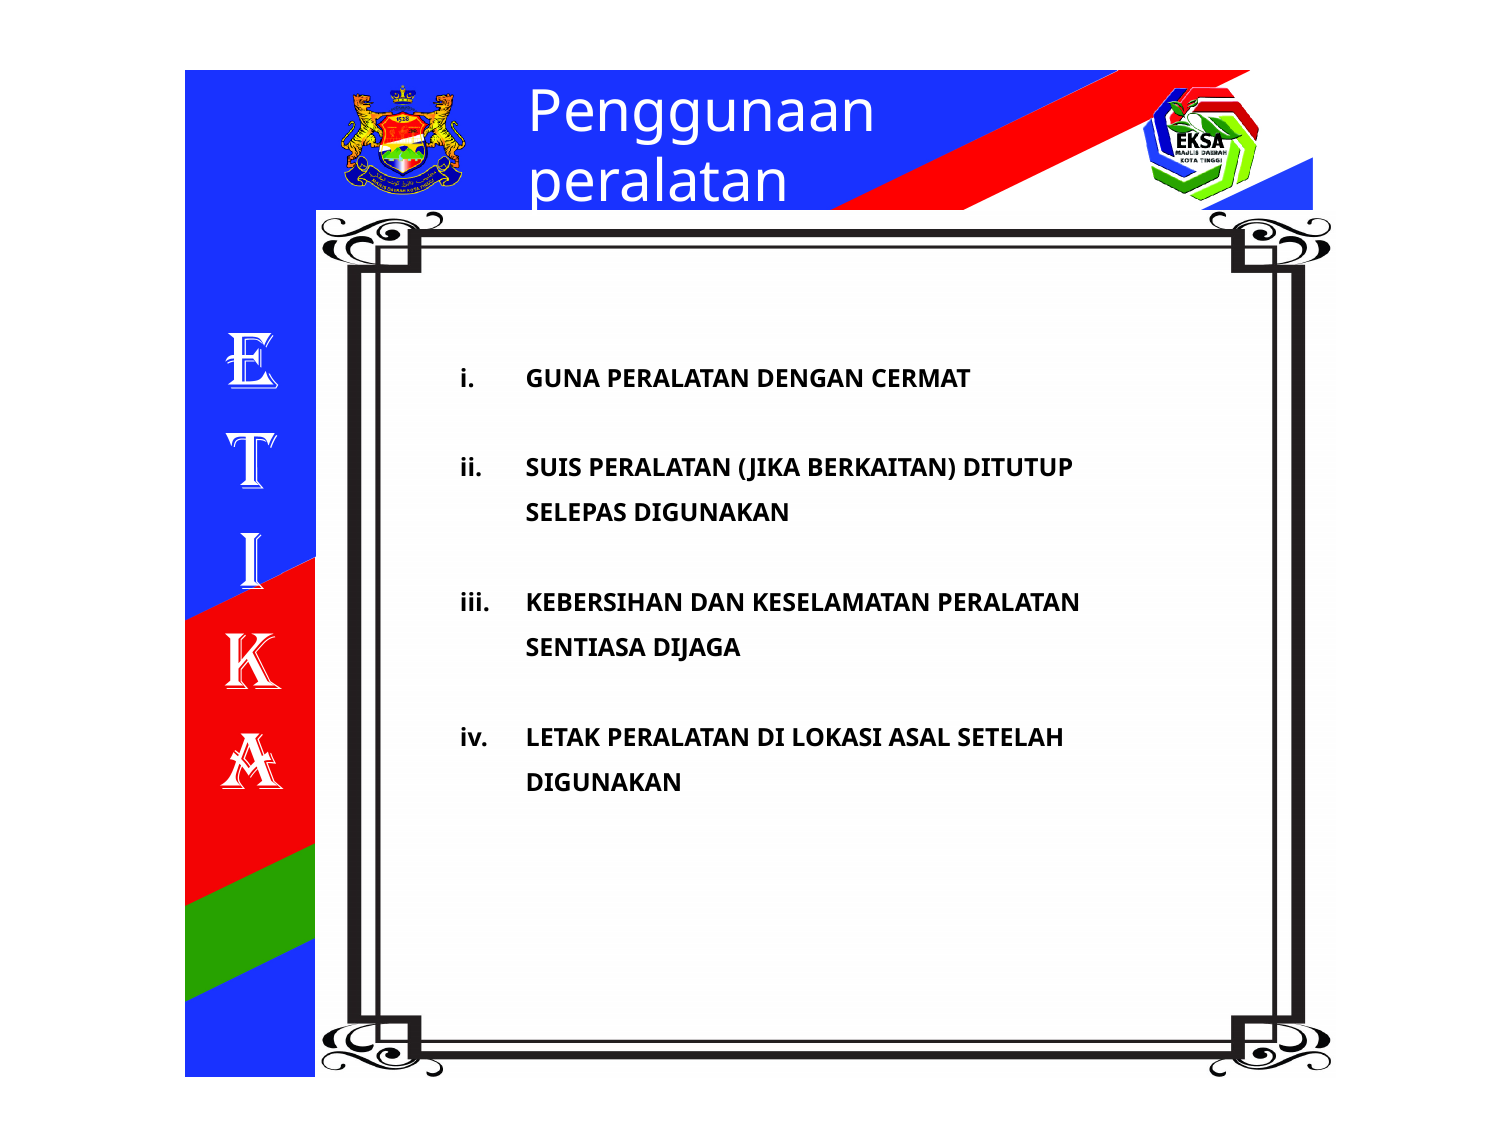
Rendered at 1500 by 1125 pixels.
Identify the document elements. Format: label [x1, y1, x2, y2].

picture [185, 70, 1337, 1079]
